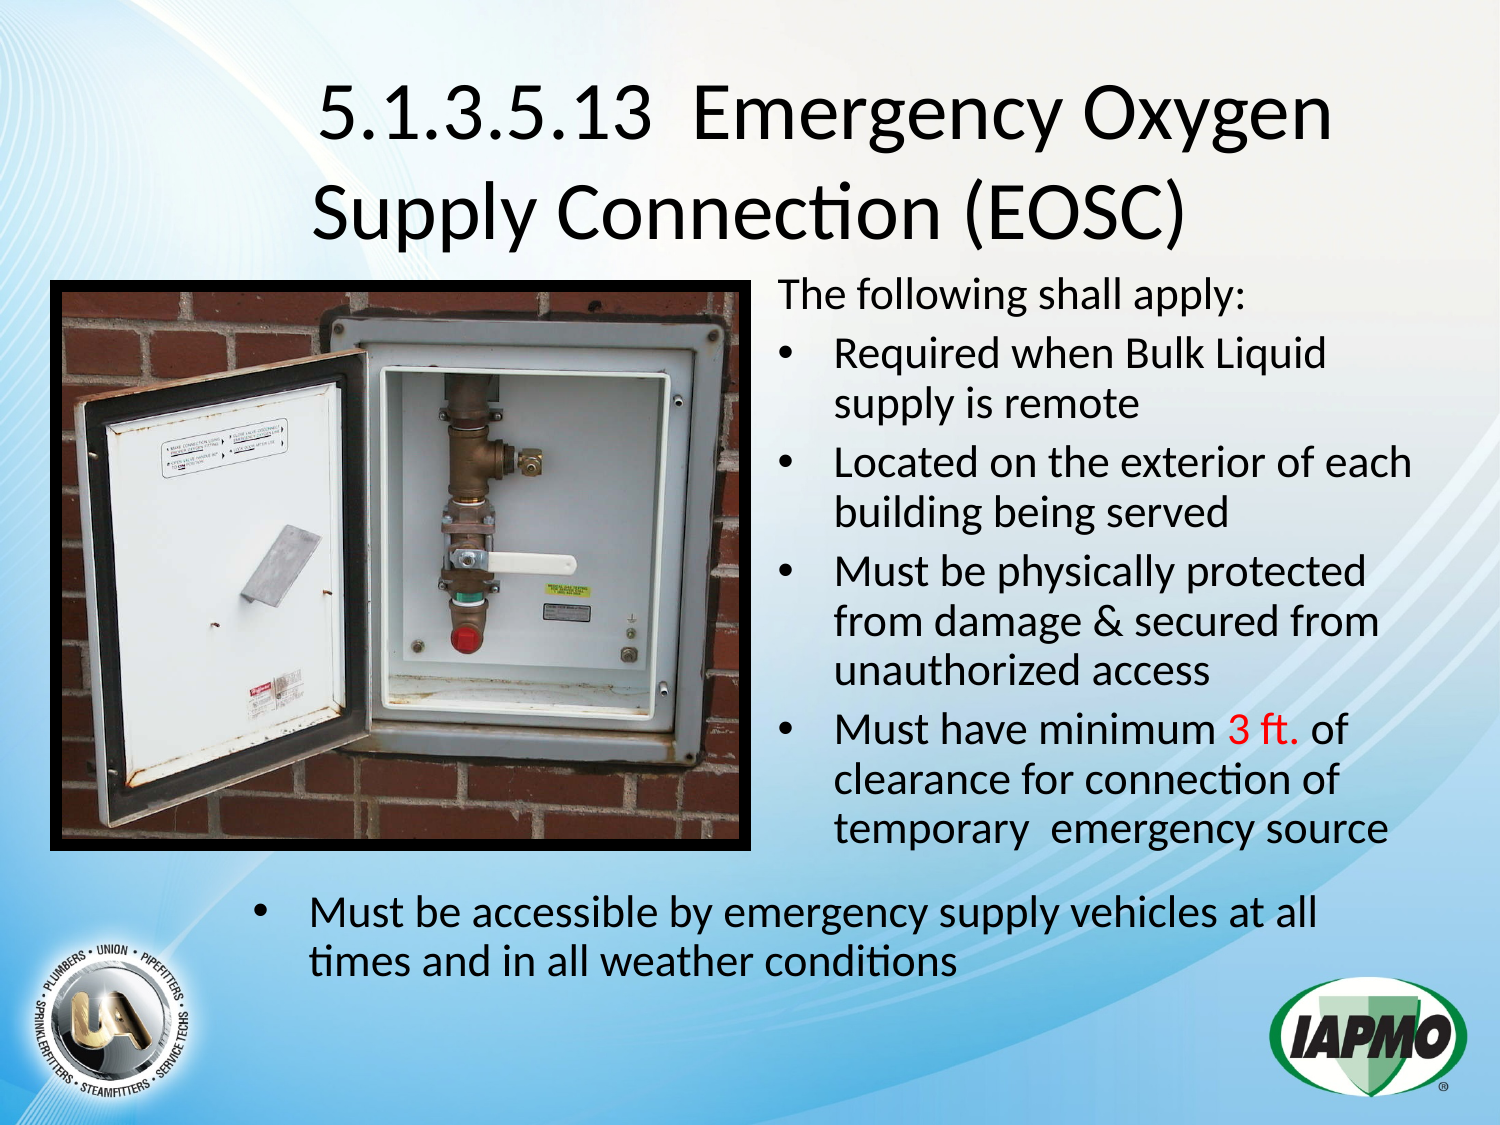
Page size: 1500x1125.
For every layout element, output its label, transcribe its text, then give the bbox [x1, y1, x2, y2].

picture [0, 0, 1500, 1125]
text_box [62, 292, 739, 839]
list The following shall apply: Required when Bulk Liquid supply is remote Located on the exterior of each building being served Must be physically protected from damage & secured from unauthorized access Must have minimum 3 ft. of clearance for connection of temporary emergency source [762, 262, 1462, 1000]
text_box Must be accessible by emergency supply vehicles at all times and in all weather conditions [237, 880, 1413, 1006]
title 5.1.3.5.13 Emergency Oxygen Supply Connection (EOSC) [106, 62, 1396, 250]
